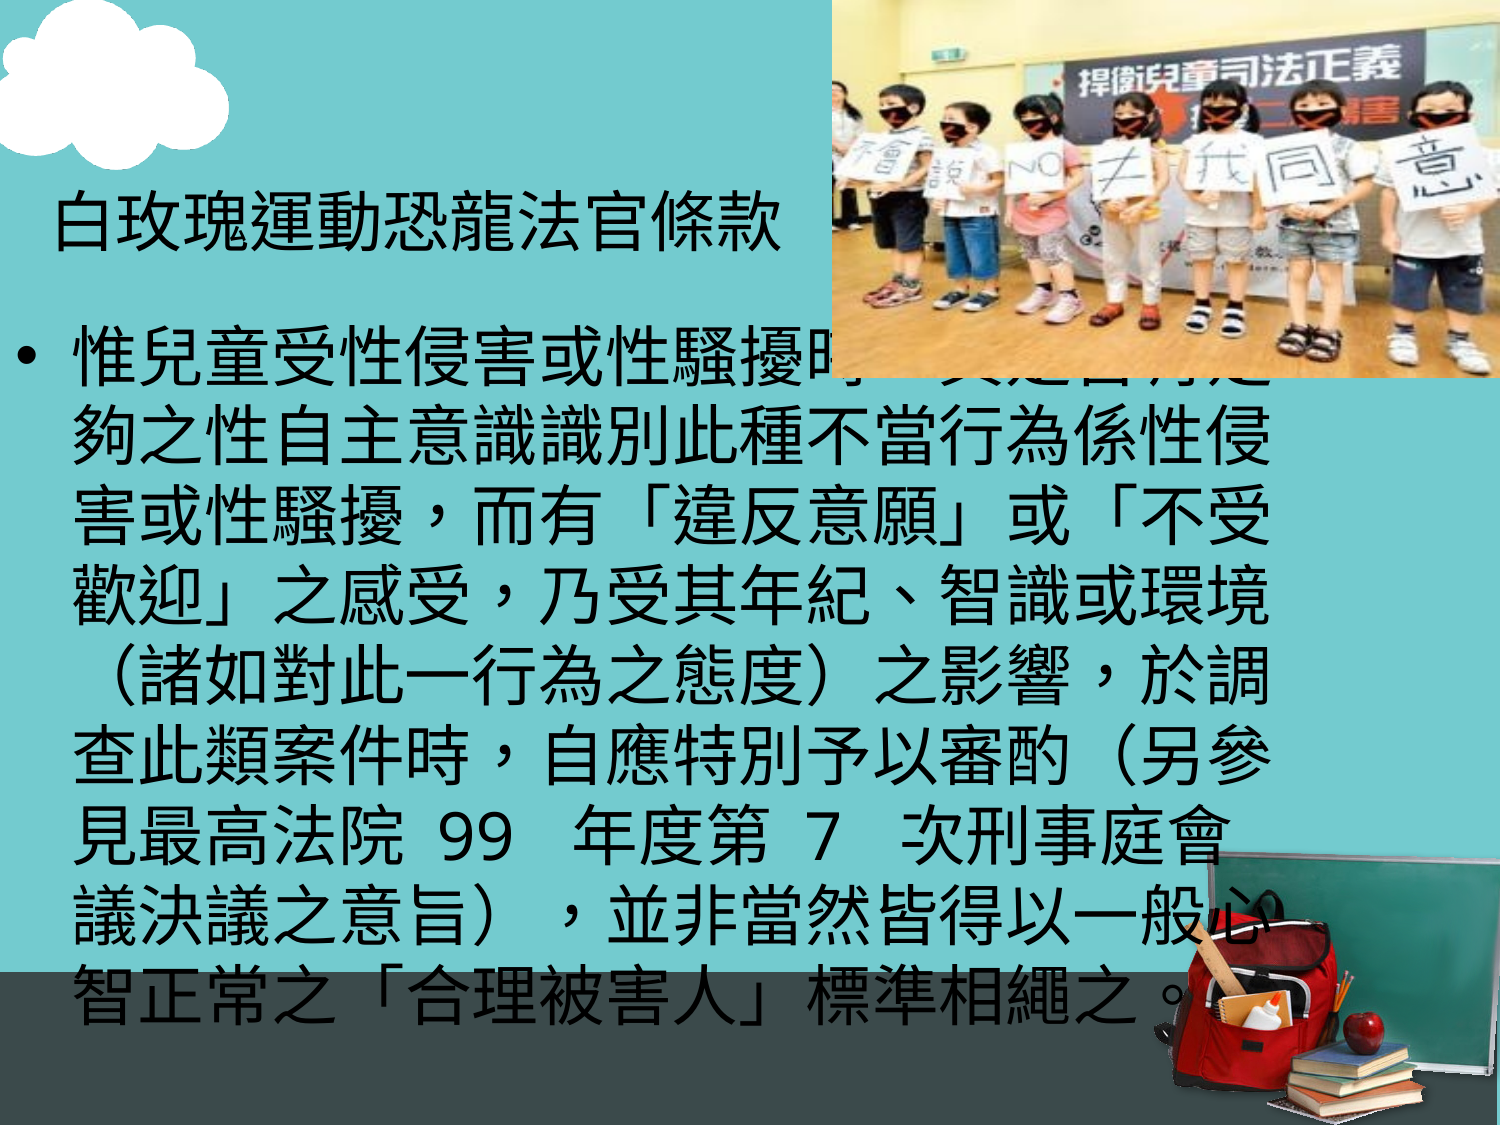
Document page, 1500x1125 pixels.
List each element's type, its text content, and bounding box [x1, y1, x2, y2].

title 白玫瑰運動恐龍法官條款 [0, 125, 827, 306]
picture [832, 0, 1500, 378]
picture [0, 834, 1500, 1125]
list 惟兒童受性侵害或性騷擾時，其是否有足夠之性自主意識識別此種不當行為係性侵害或性騷擾，而有「違反意願」或「不受歡迎」之感受，乃受其年紀、智識或環境（諸如對此一行為之態度）之影響，於調查此類案件時，自應特別予以審酌（另參見最高法院 99 年度第 7 次刑事庭會議決議之意旨），並非當然皆得以一般心智正常之「合理被害人」標準相繩之。 [0, 306, 1300, 1042]
picture [0, 0, 229, 125]
